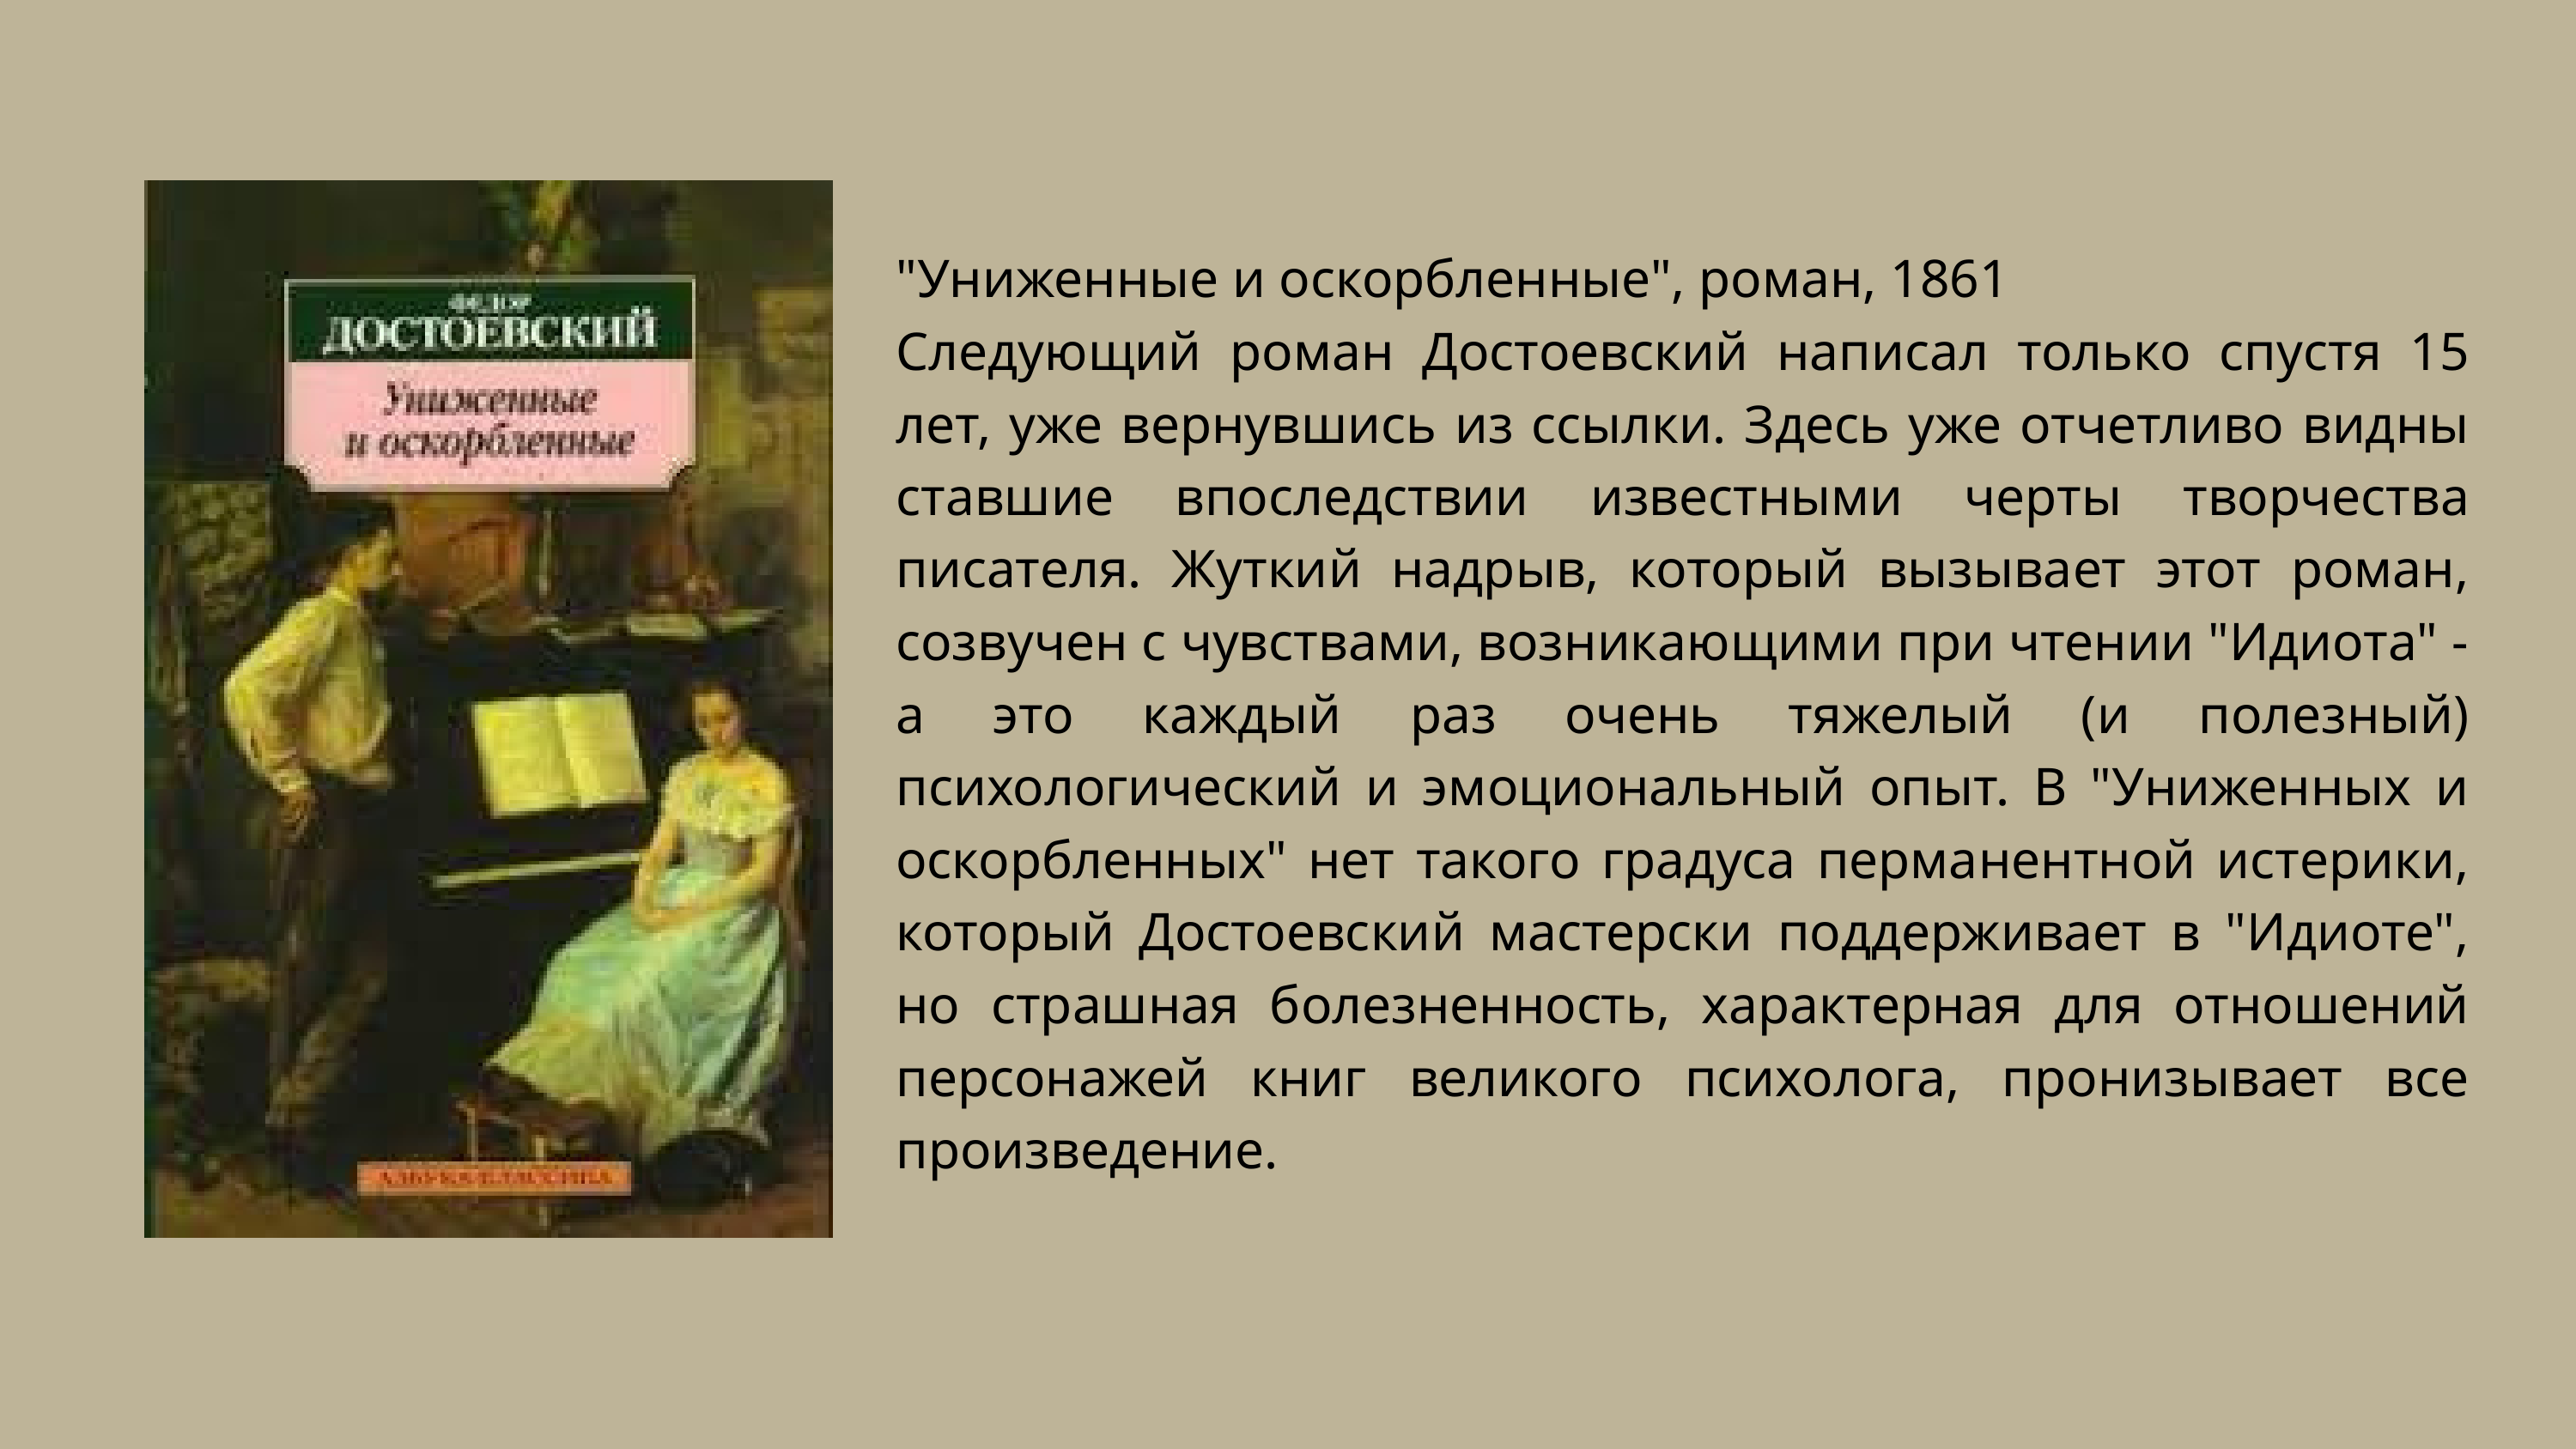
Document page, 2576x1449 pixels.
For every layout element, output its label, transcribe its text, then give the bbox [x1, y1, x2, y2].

text_box "Униженные и оскорбленные", роман, 1861 Следующий роман Достоевский написал только спустя 15 лет, уже вернувшись из ссылки. Здесь уже отчетливо видны ставшие впоследствии известными черты творчества писателя. Жуткий надрыв, который вызывает этот роман, созвучен с чувствами, возникающими при чтении "Идиота" - а это каждый раз очень тяжелый (и полезный) психологический и эмоциональный опыт. В "Униженных и оскорбленных" нет такого градуса перманентной истерики, который Достоевский мастерски поддерживает в "Идиоте", но страшная болезненность, характерная для отношений персонажей книг великого психолога, пронизывает все произведение. [896, 235, 2471, 1252]
picture [144, 180, 834, 1238]
